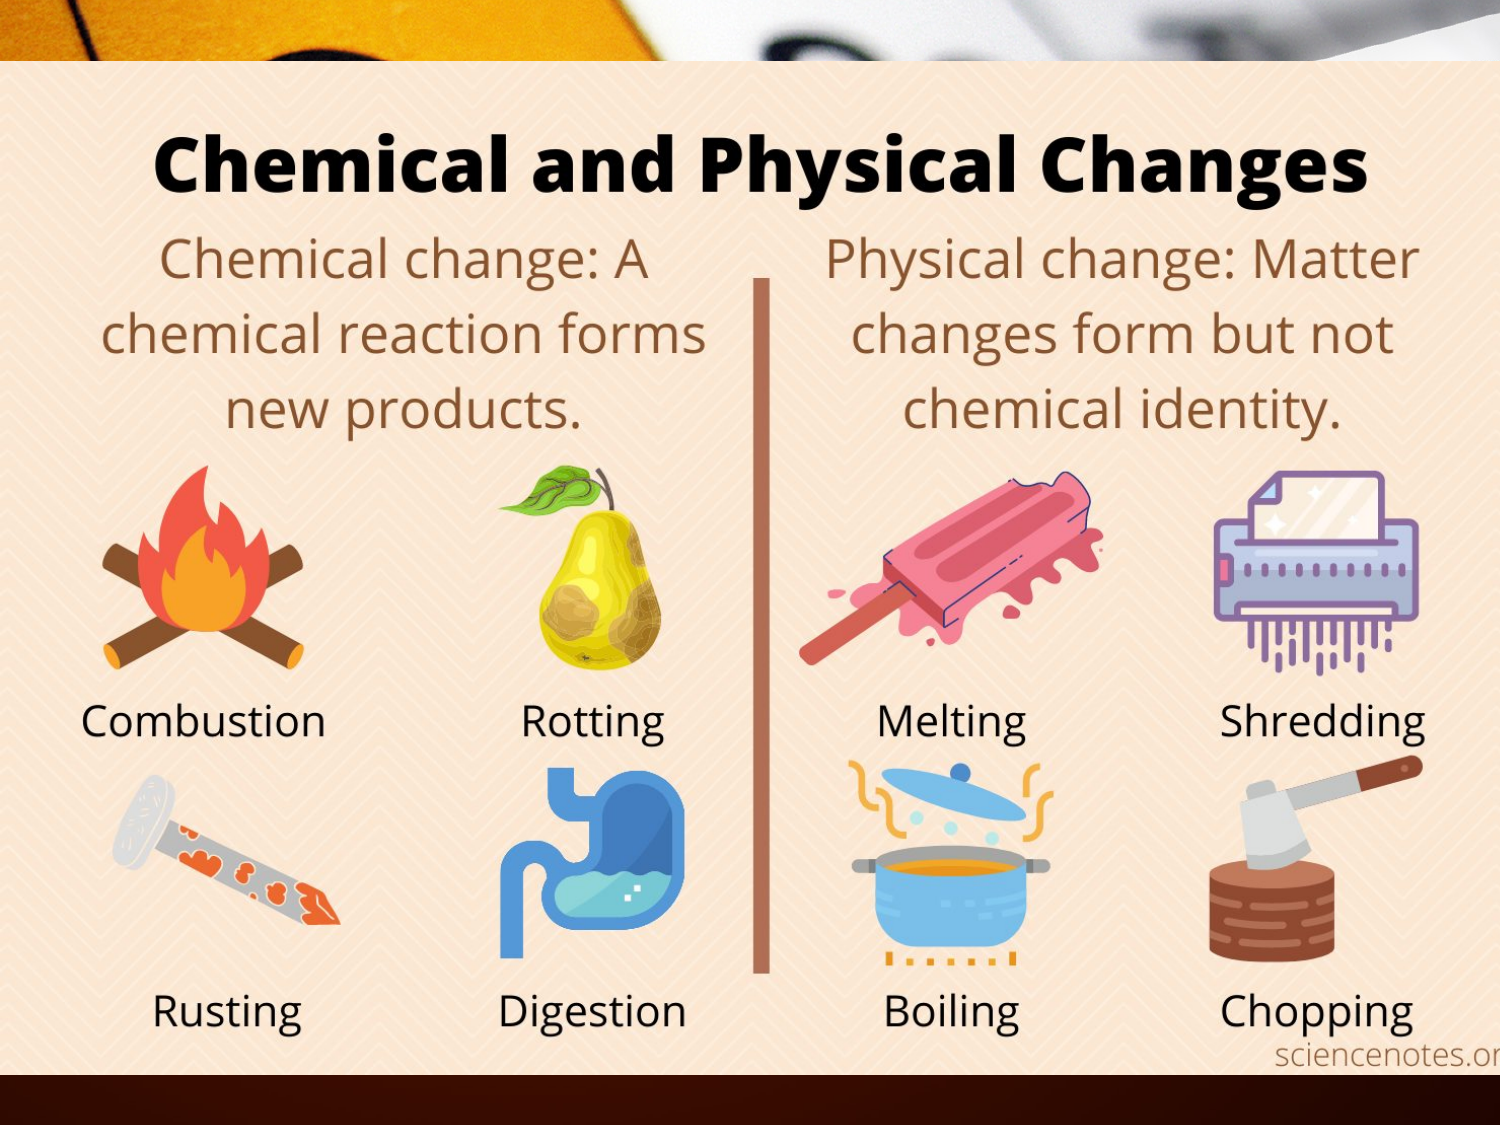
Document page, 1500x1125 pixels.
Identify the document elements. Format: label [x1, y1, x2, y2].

list [0, 61, 1500, 1076]
picture [0, 0, 1500, 61]
picture [0, 1076, 1500, 1125]
